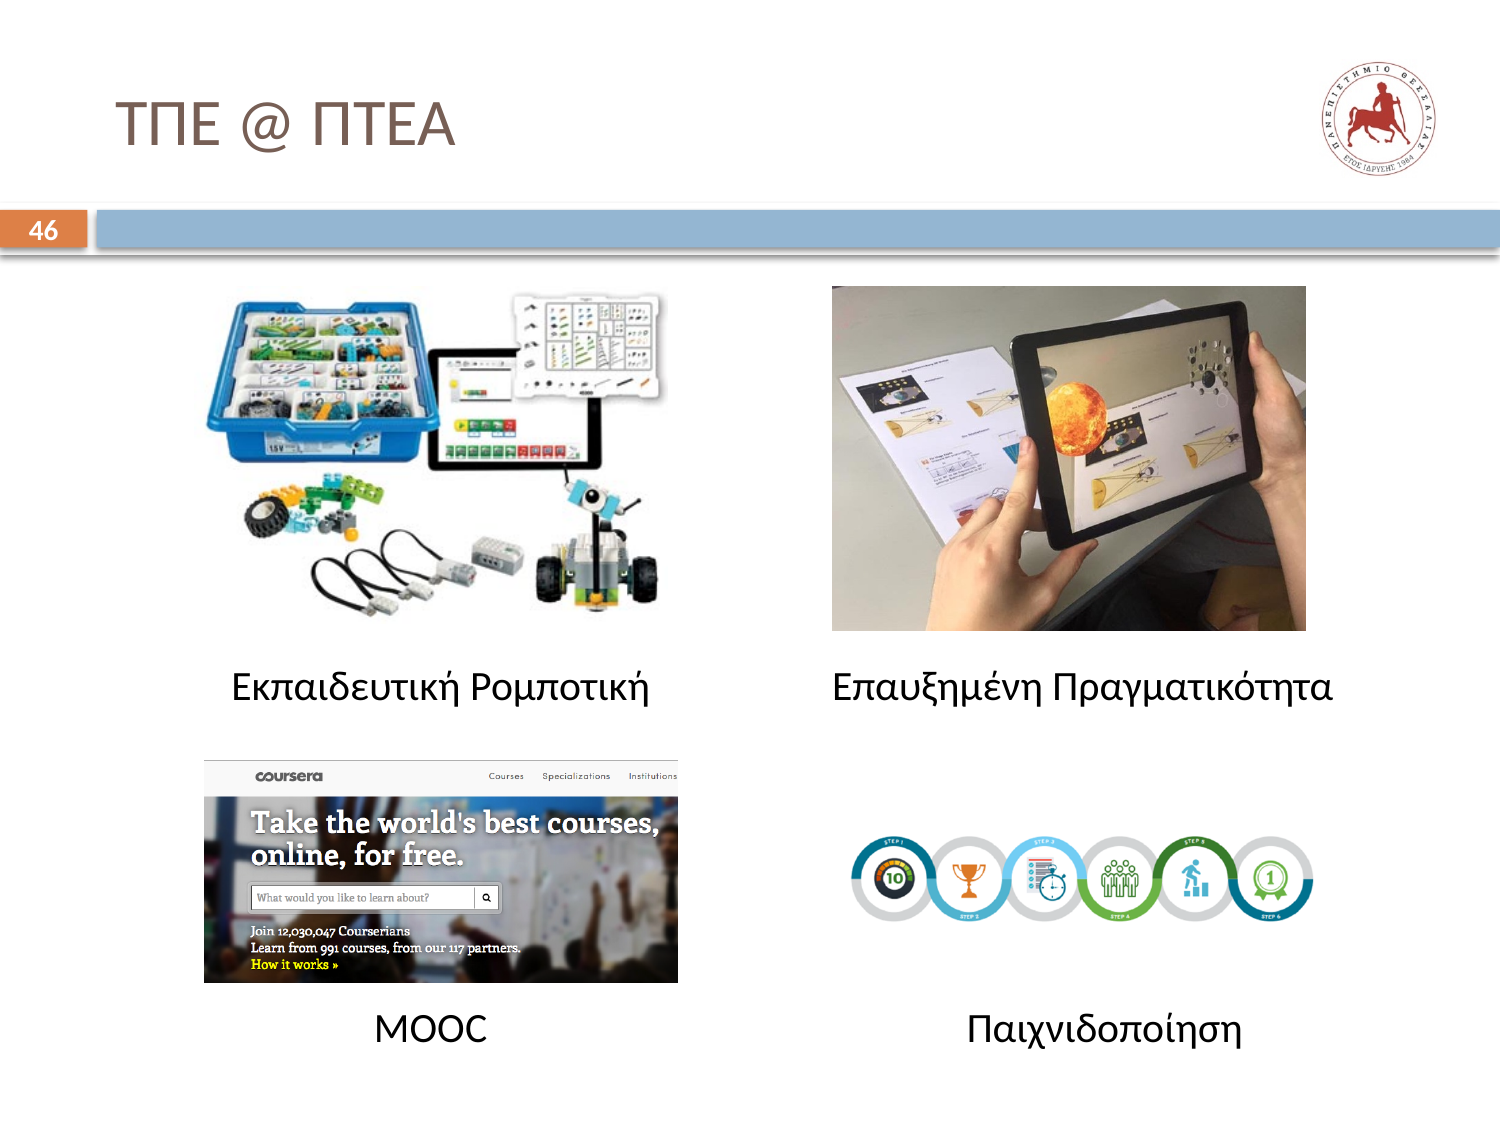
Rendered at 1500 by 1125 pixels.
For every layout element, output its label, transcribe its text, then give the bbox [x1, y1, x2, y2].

picture [204, 759, 678, 984]
picture [1319, 59, 1439, 179]
text_box Παιχνιδοποίηση [951, 993, 1258, 1058]
slide_number 46 [0, 208, 88, 249]
text_box Εκπαιδευτική Ρομποτική [216, 651, 666, 717]
text_box MOOC [359, 993, 503, 1058]
picture [194, 286, 668, 625]
picture [832, 286, 1306, 631]
text_box Επαυξημένη Πραγματικότητα [817, 651, 1349, 717]
title ΤΠΕ @ ΠΤΕΑ [100, 37, 1438, 200]
picture [846, 816, 1320, 926]
